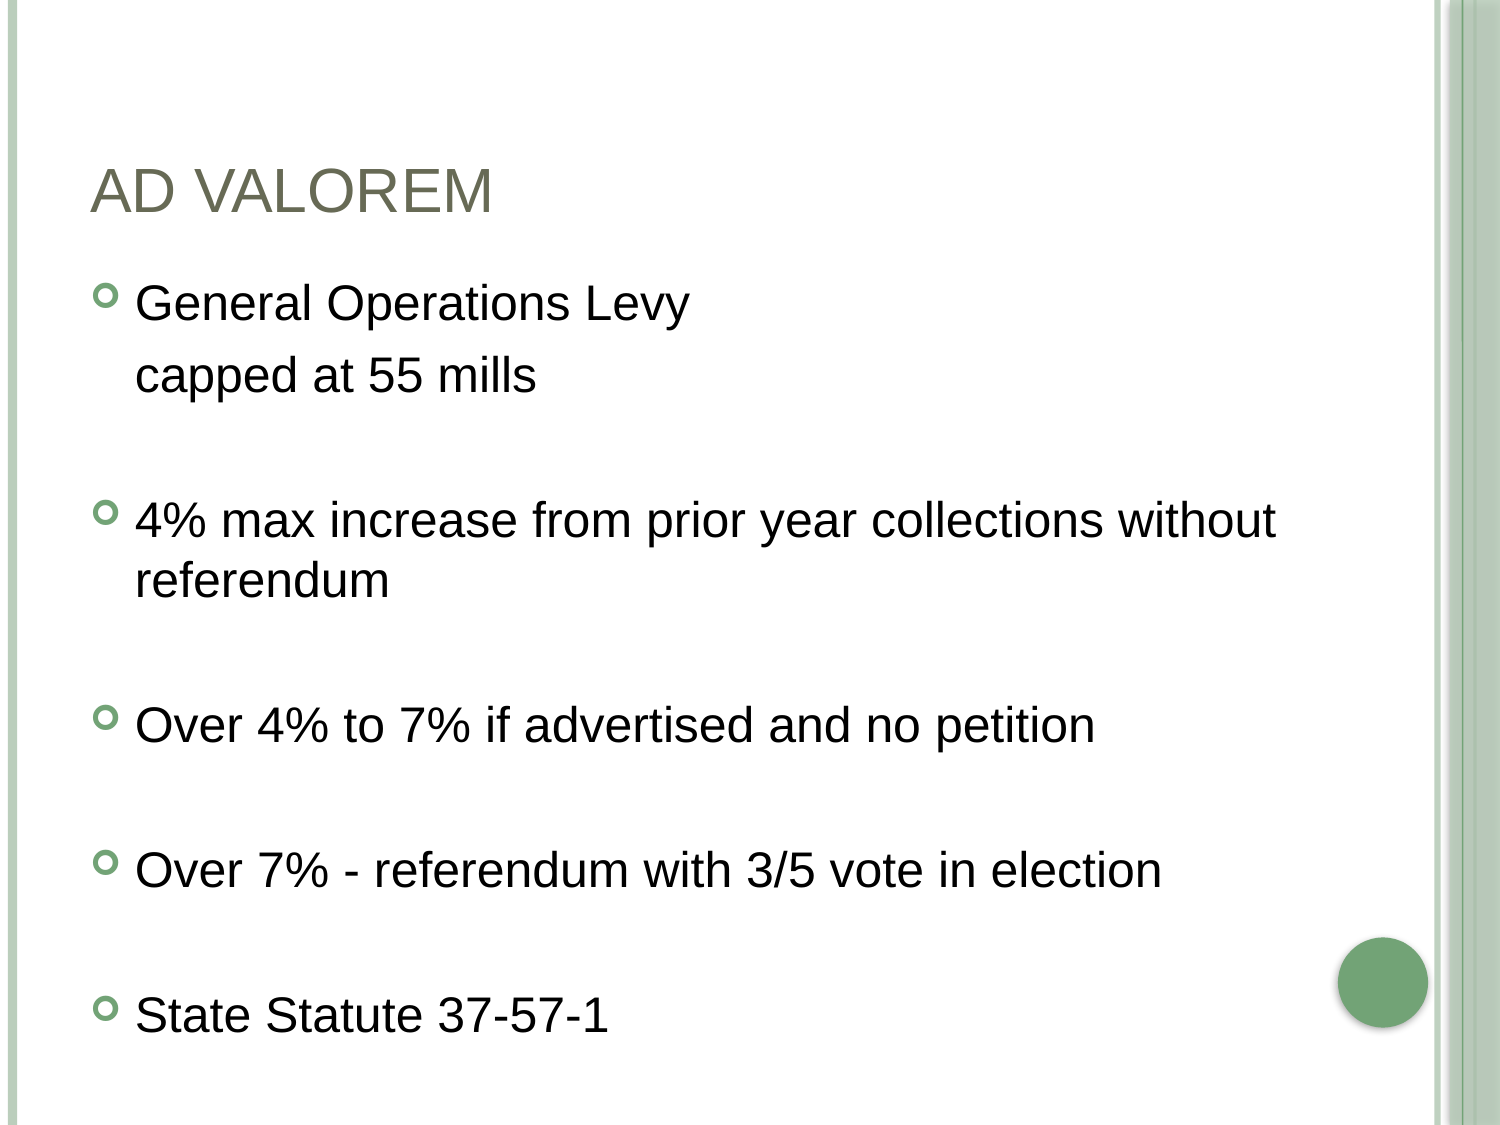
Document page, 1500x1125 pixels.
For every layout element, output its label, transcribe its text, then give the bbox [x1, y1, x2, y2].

list General Operations Levy capped at 55 mills 4% max increase from prior year collections without referendum Over 4% to 7% if advertised and no petition Over 7% - referendum with 3/5 vote in election State Statute 37-57-1 [75, 262, 1300, 1062]
title AD VALOREM [75, 45, 1300, 233]
